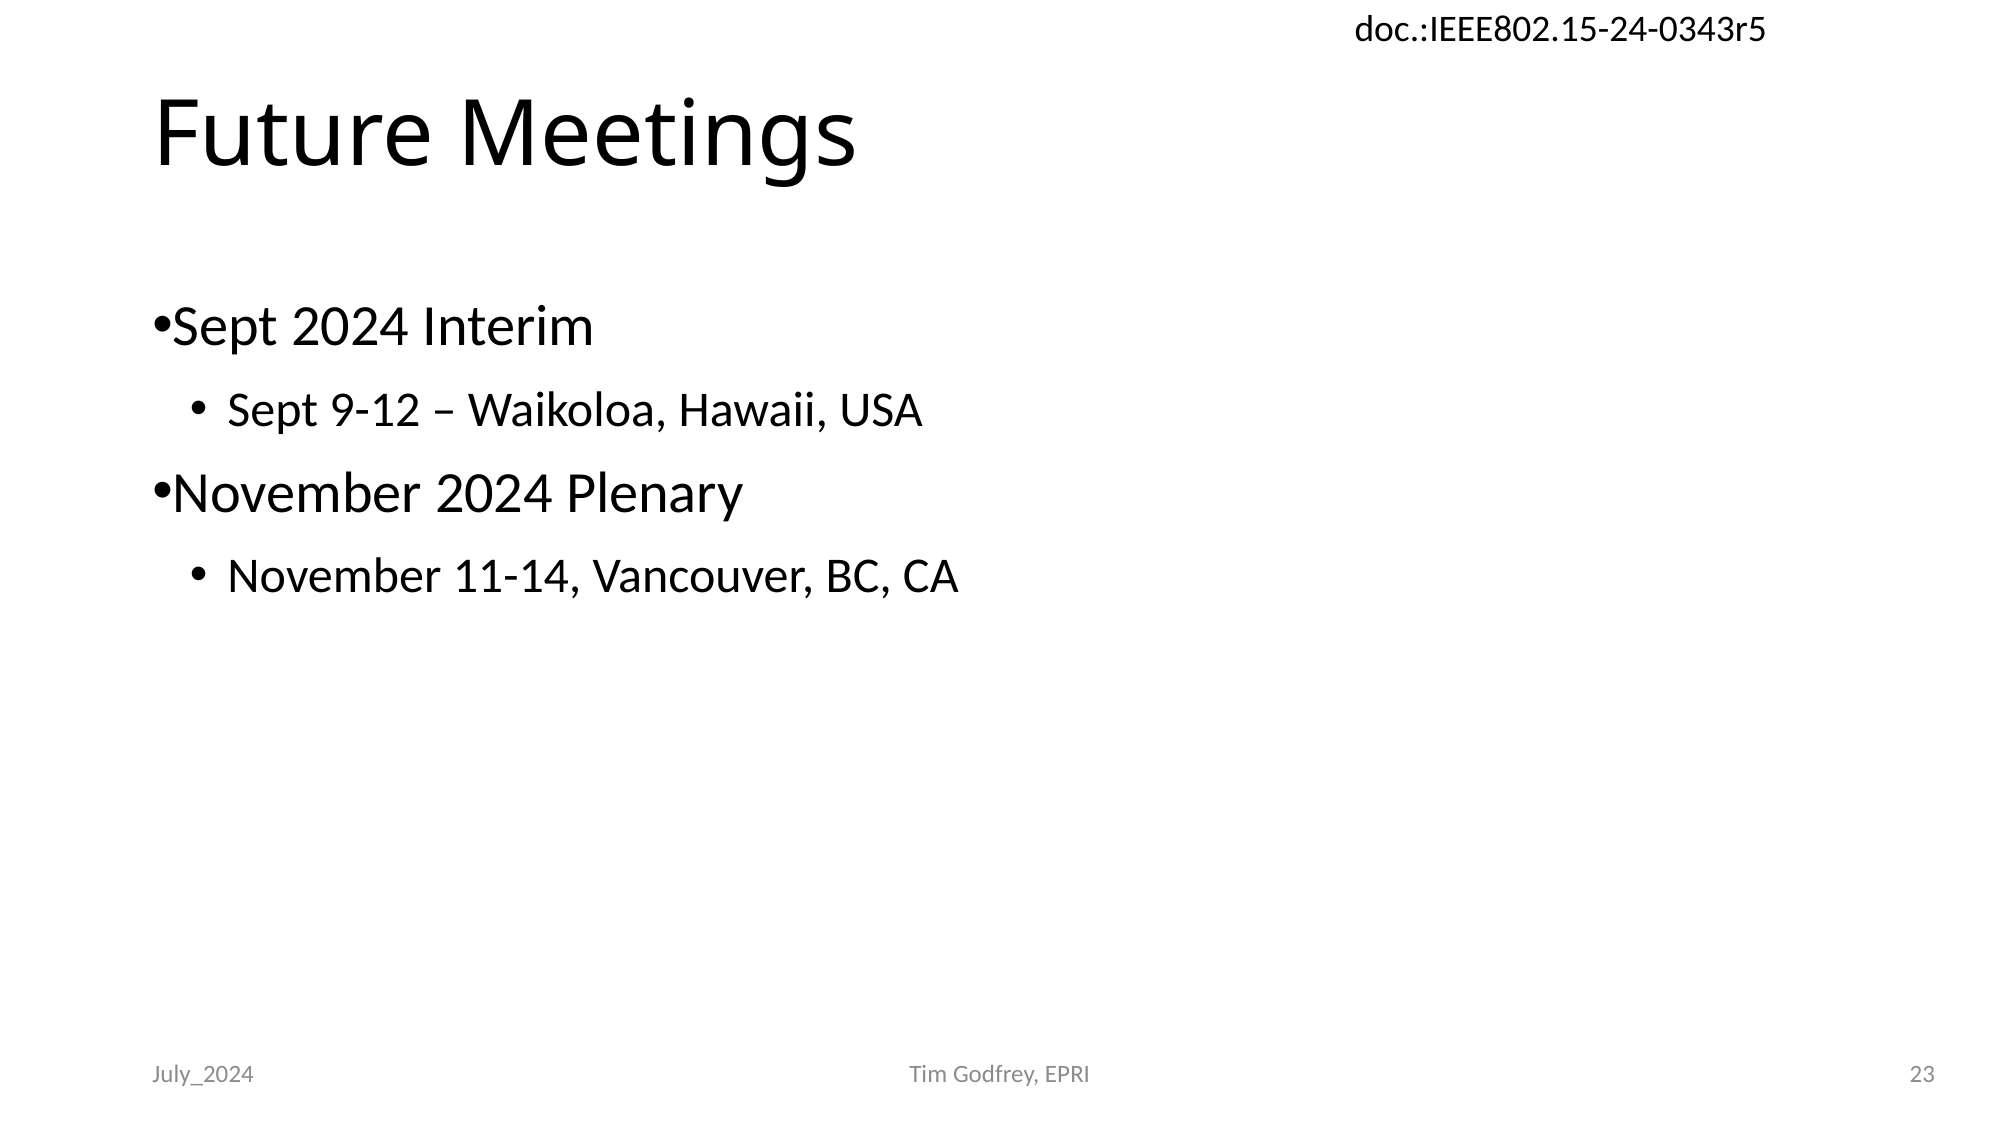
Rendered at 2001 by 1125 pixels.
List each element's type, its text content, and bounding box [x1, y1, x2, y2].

title Future Meetings [137, 59, 1863, 213]
footer Tim Godfrey, EPRI [662, 1042, 1338, 1103]
slide_number July_2024 [137, 1042, 588, 1103]
list Sept 2024 Interim Sept 9-12 – Waikoloa, Hawaii, USA November 2024 Plenary November 11-14, Vancouver, BC, CA [137, 237, 1863, 1014]
slide_number 23 [1462, 1042, 1950, 1103]
